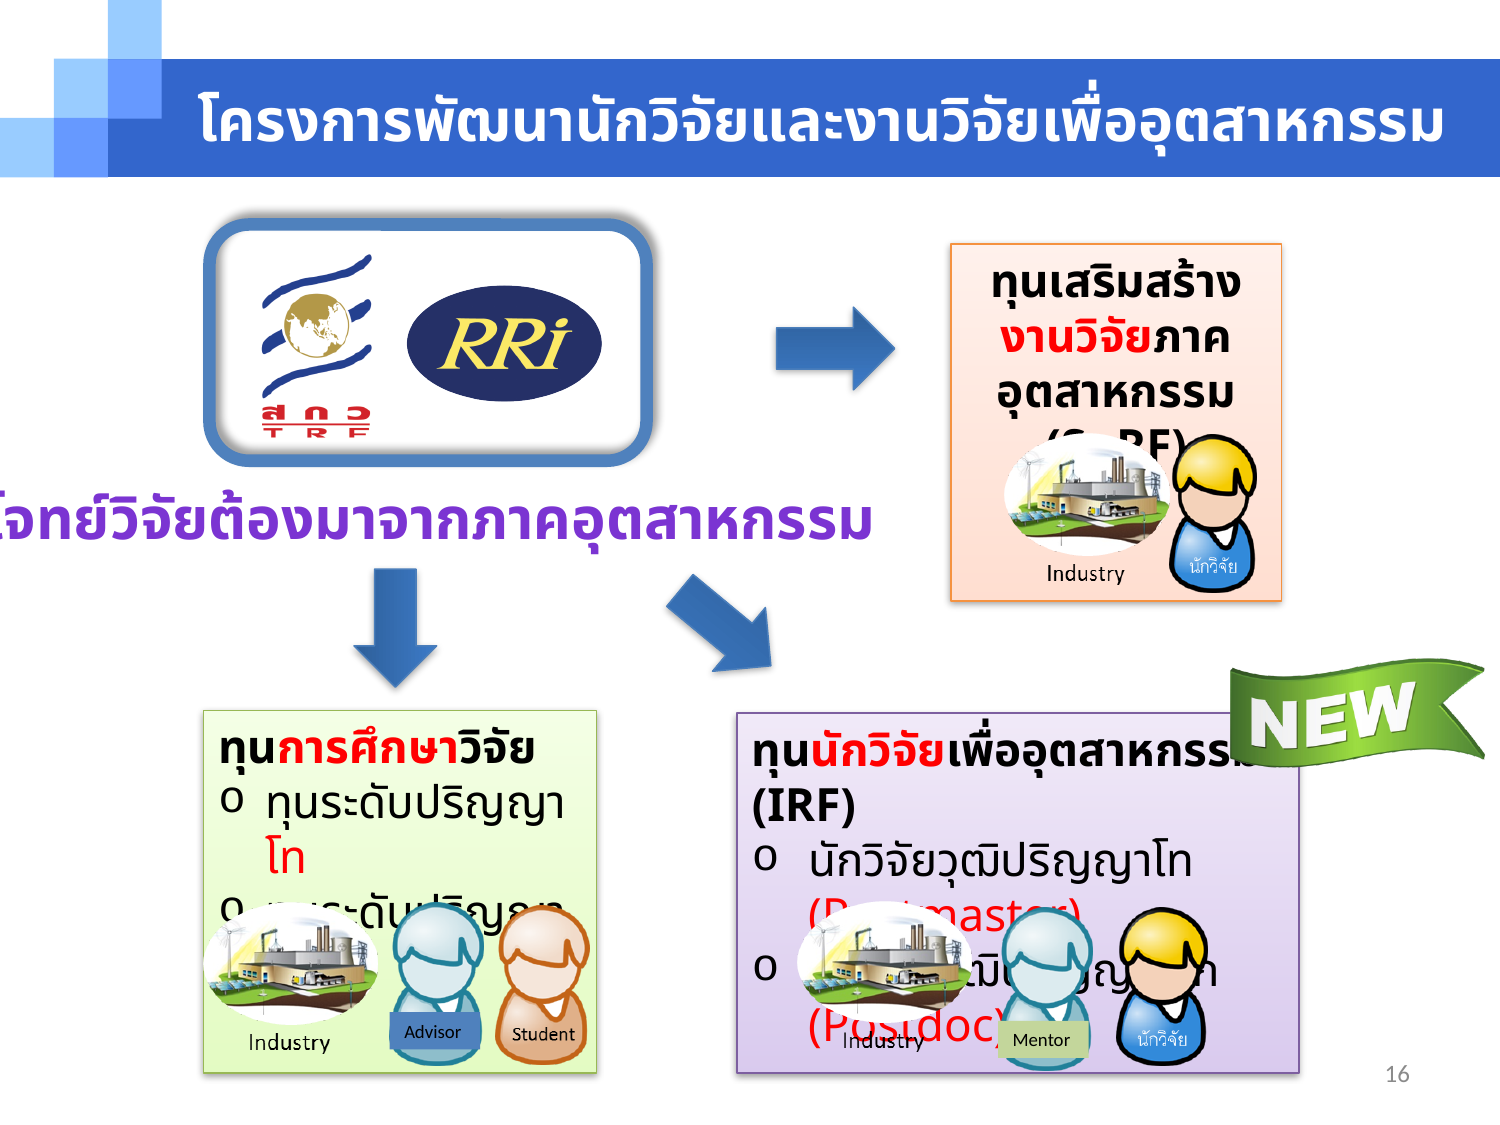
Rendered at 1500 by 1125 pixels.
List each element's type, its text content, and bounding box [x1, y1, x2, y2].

slide_number 16 [1074, 1042, 1425, 1103]
text_box ทุนการศึกษาวิจัย ทุนระดับปริญญาโท ทุนระดับปริญญาเอก [203, 710, 597, 1074]
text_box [209, 224, 647, 461]
text_box โจทย์วิจัยต้องมาจากภาคอุตสาหกรรม [0, 473, 890, 559]
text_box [997, 907, 1093, 1071]
text_box [666, 573, 772, 672]
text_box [389, 902, 485, 1066]
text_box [950, 243, 1282, 602]
text_box [353, 568, 438, 688]
picture [495, 905, 591, 1065]
title โครงการพัฒนานักวิจัยและงานวิจัยเพื่ออุตสาหกรรม [183, 59, 1500, 177]
text_box [775, 306, 896, 391]
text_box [736, 712, 1300, 1074]
picture [203, 902, 378, 1071]
picture [1222, 654, 1491, 773]
